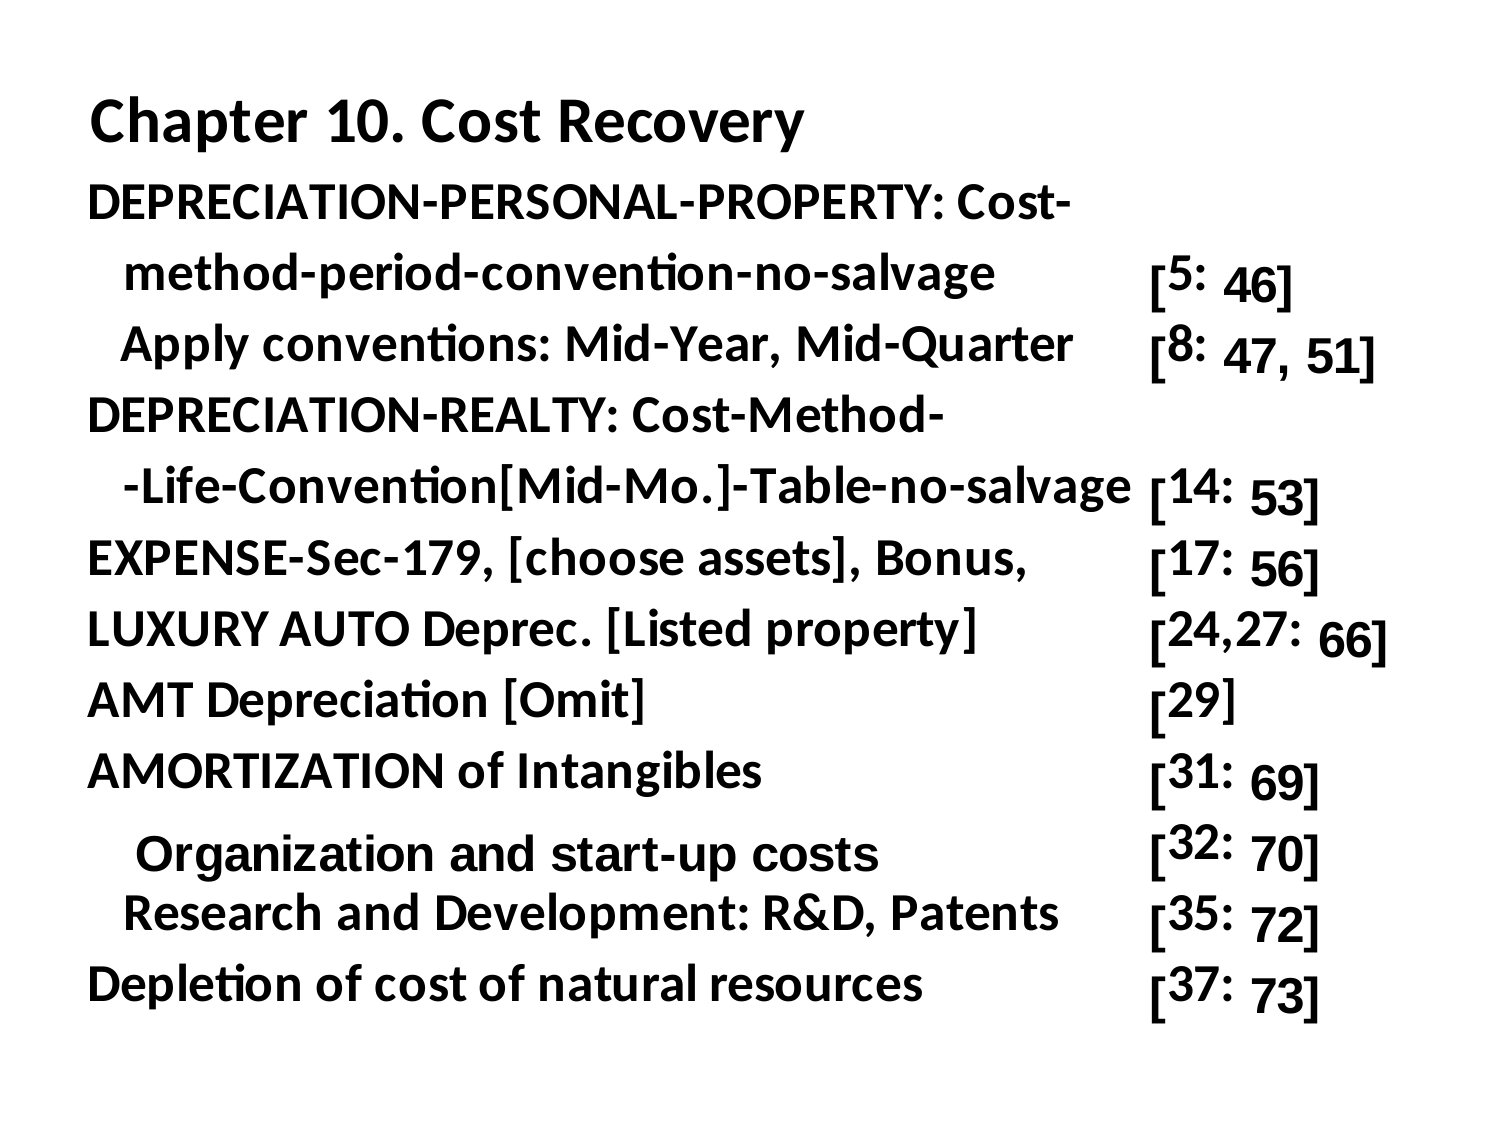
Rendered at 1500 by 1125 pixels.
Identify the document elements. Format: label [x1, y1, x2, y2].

list [24, 12, 1475, 1063]
text_box [63, 87, 1426, 1031]
